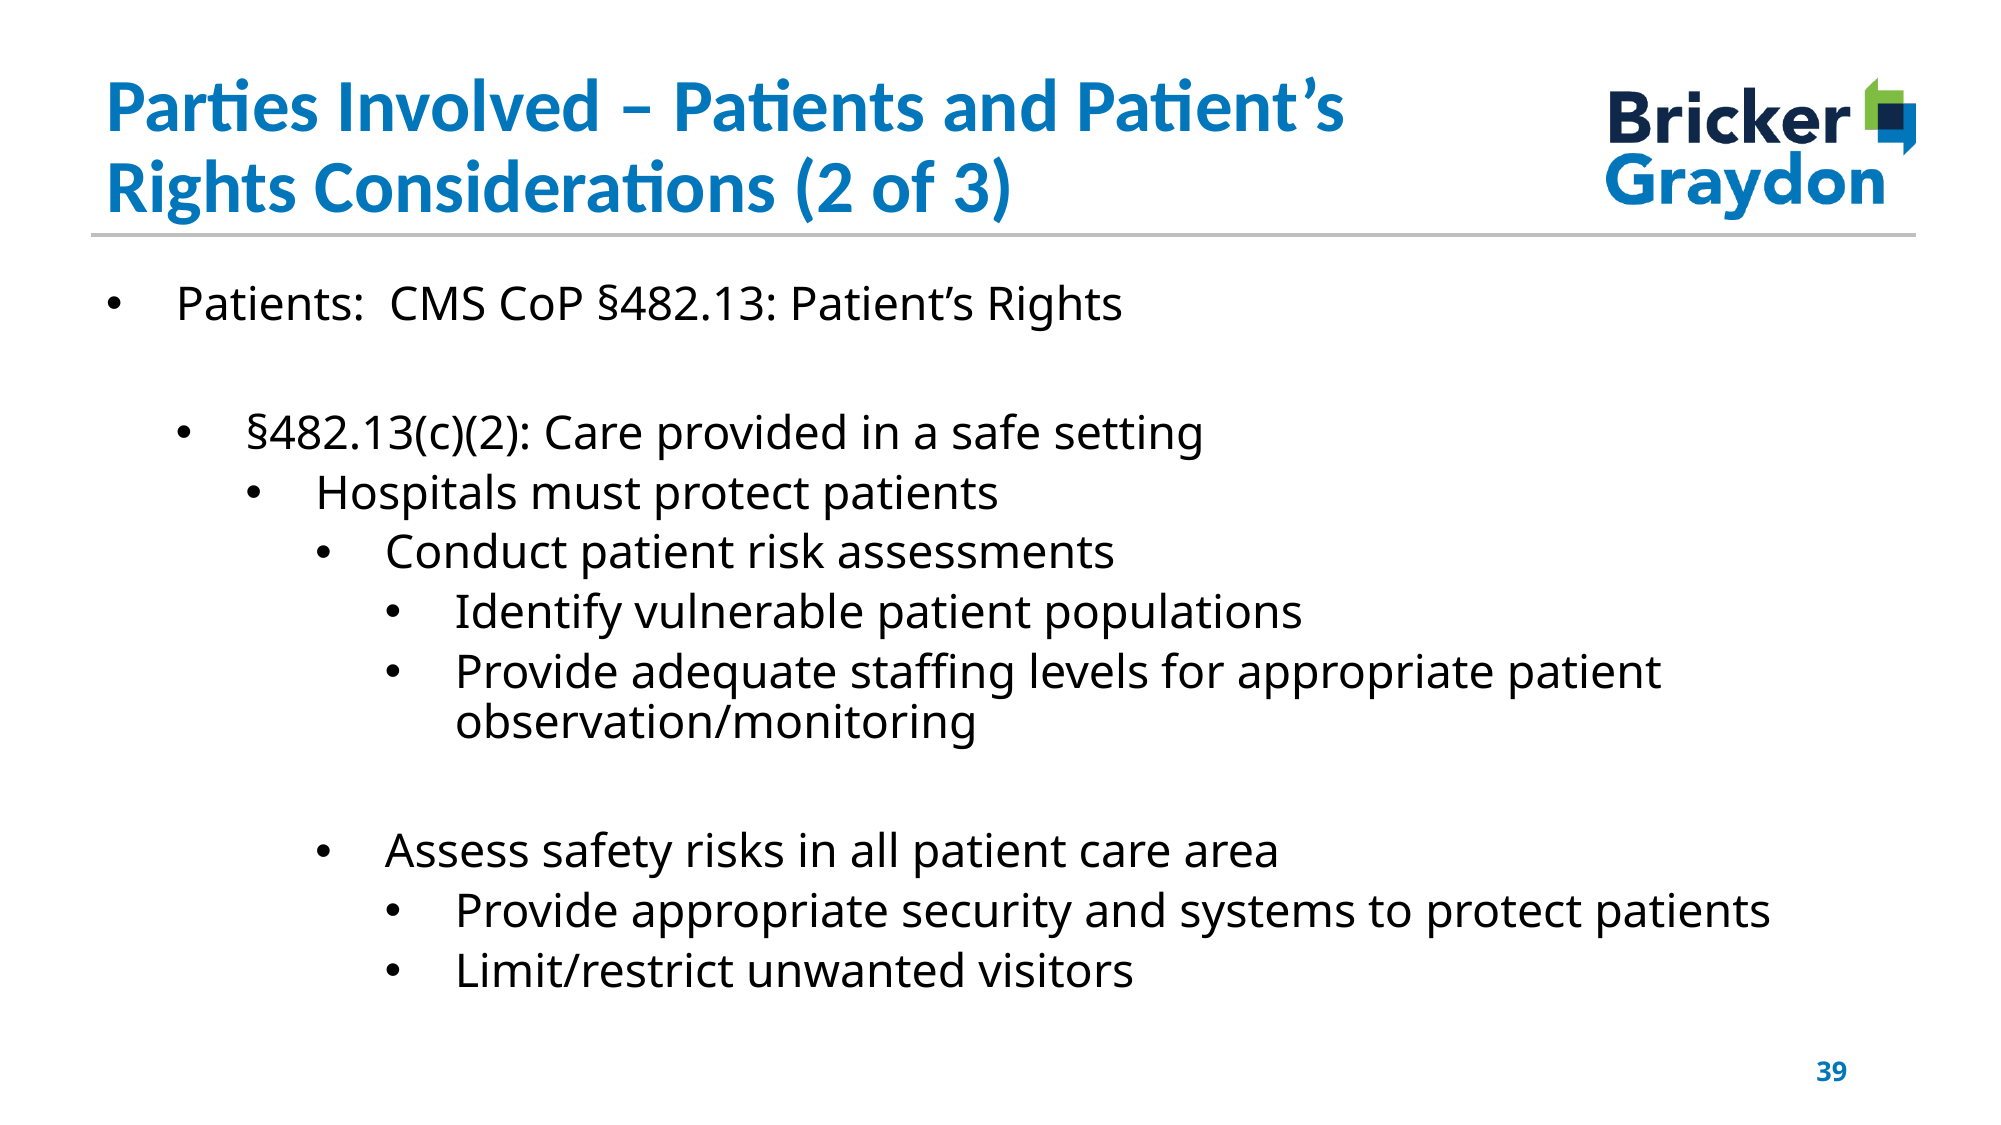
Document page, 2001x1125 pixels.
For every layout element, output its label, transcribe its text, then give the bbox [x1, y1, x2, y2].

picture [1606, 77, 1916, 220]
list Patients: CMS CoP §482.13: Patient’s Rights §482.13(c)(2): Care provided in a safe setting Hospitals must protect patients Conduct patient risk assessments Identify vulnerable patient populations Provide adequate staffing levels for appropriate patient observation/monitoring Assess safety risks in all patient care area Provide appropriate security and systems to protect patients Limit/restrict unwanted visitors [91, 272, 1916, 1007]
list Parties Involved – Patients and Patient’s Rights Considerations (2 of 3) [91, 58, 1476, 157]
